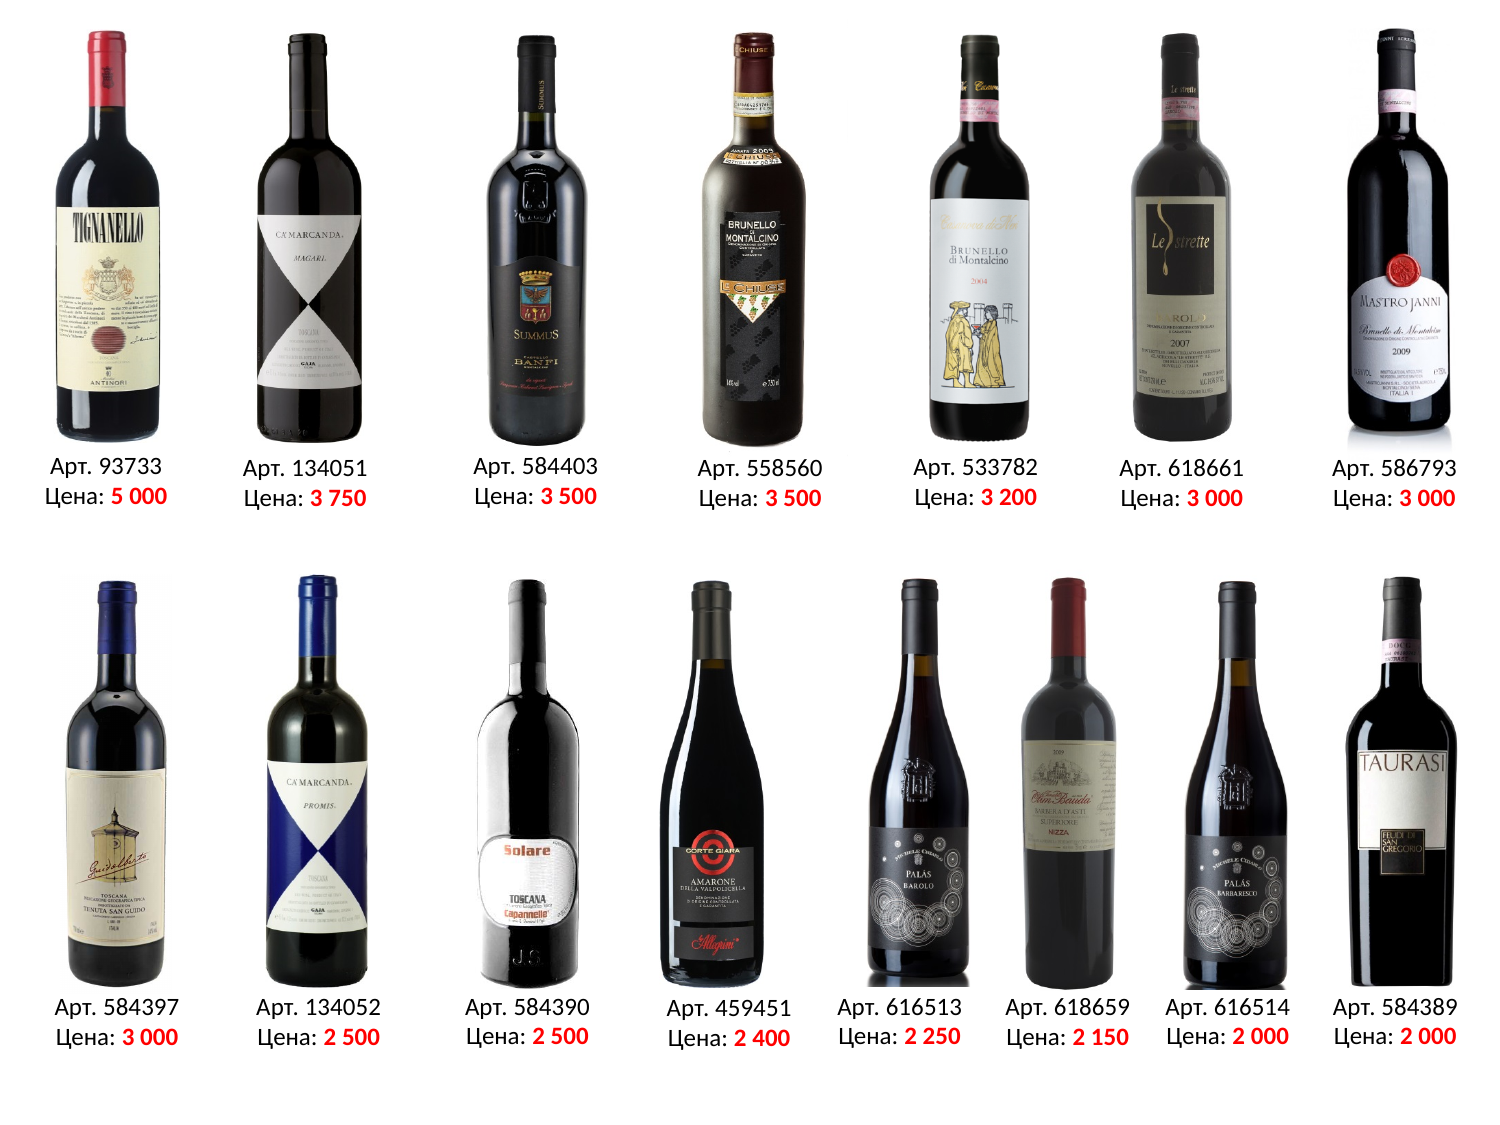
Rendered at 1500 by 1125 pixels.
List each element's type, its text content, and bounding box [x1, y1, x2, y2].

picture [1329, 21, 1471, 460]
picture [905, 21, 1054, 457]
text_box Арт. 134051 Цена: 3 750 [215, 444, 396, 519]
text_box Арт. 616513 Цена: 2 250 [811, 982, 989, 1088]
picture [1174, 564, 1296, 990]
picture [864, 567, 971, 987]
text_box Арт. 584389 Цена: 2 000 [1306, 982, 1484, 1088]
text_box Арт. 618659 Цена: 2 150 [979, 982, 1139, 1058]
picture [1104, 12, 1260, 445]
picture [253, 30, 364, 445]
text_box Арт. 616514 Цена: 2 000 [1139, 982, 1306, 1088]
text_box Арт. 93733 Цена: 5 000 [17, 442, 195, 548]
text_box Арт. 533782 Цена: 3 200 [871, 442, 1081, 518]
text_box Арт. 618661 Цена: 3 000 [1094, 444, 1270, 520]
picture [990, 559, 1146, 1021]
text_box Арт. 134052 Цена: 2 500 [230, 983, 408, 1088]
picture [60, 573, 172, 994]
picture [458, 573, 597, 994]
picture [476, 24, 597, 457]
picture [265, 574, 368, 988]
picture [1316, 573, 1485, 988]
picture [52, 28, 161, 443]
text_box Арт. 586793 Цена: 3 000 [1306, 444, 1483, 519]
text_box Арт. 459451 Цена: 2 400 [640, 984, 818, 1090]
picture [658, 579, 764, 988]
text_box Арт. 584390 Цена: 2 500 [437, 982, 618, 1088]
text_box Арт. 584397 Цена: 3 000 [29, 982, 205, 1058]
picture [655, 18, 848, 457]
text_box Арт. 558560 Цена: 3 500 [655, 444, 866, 520]
text_box Арт. 584403 Цена: 3 500 [430, 442, 641, 518]
